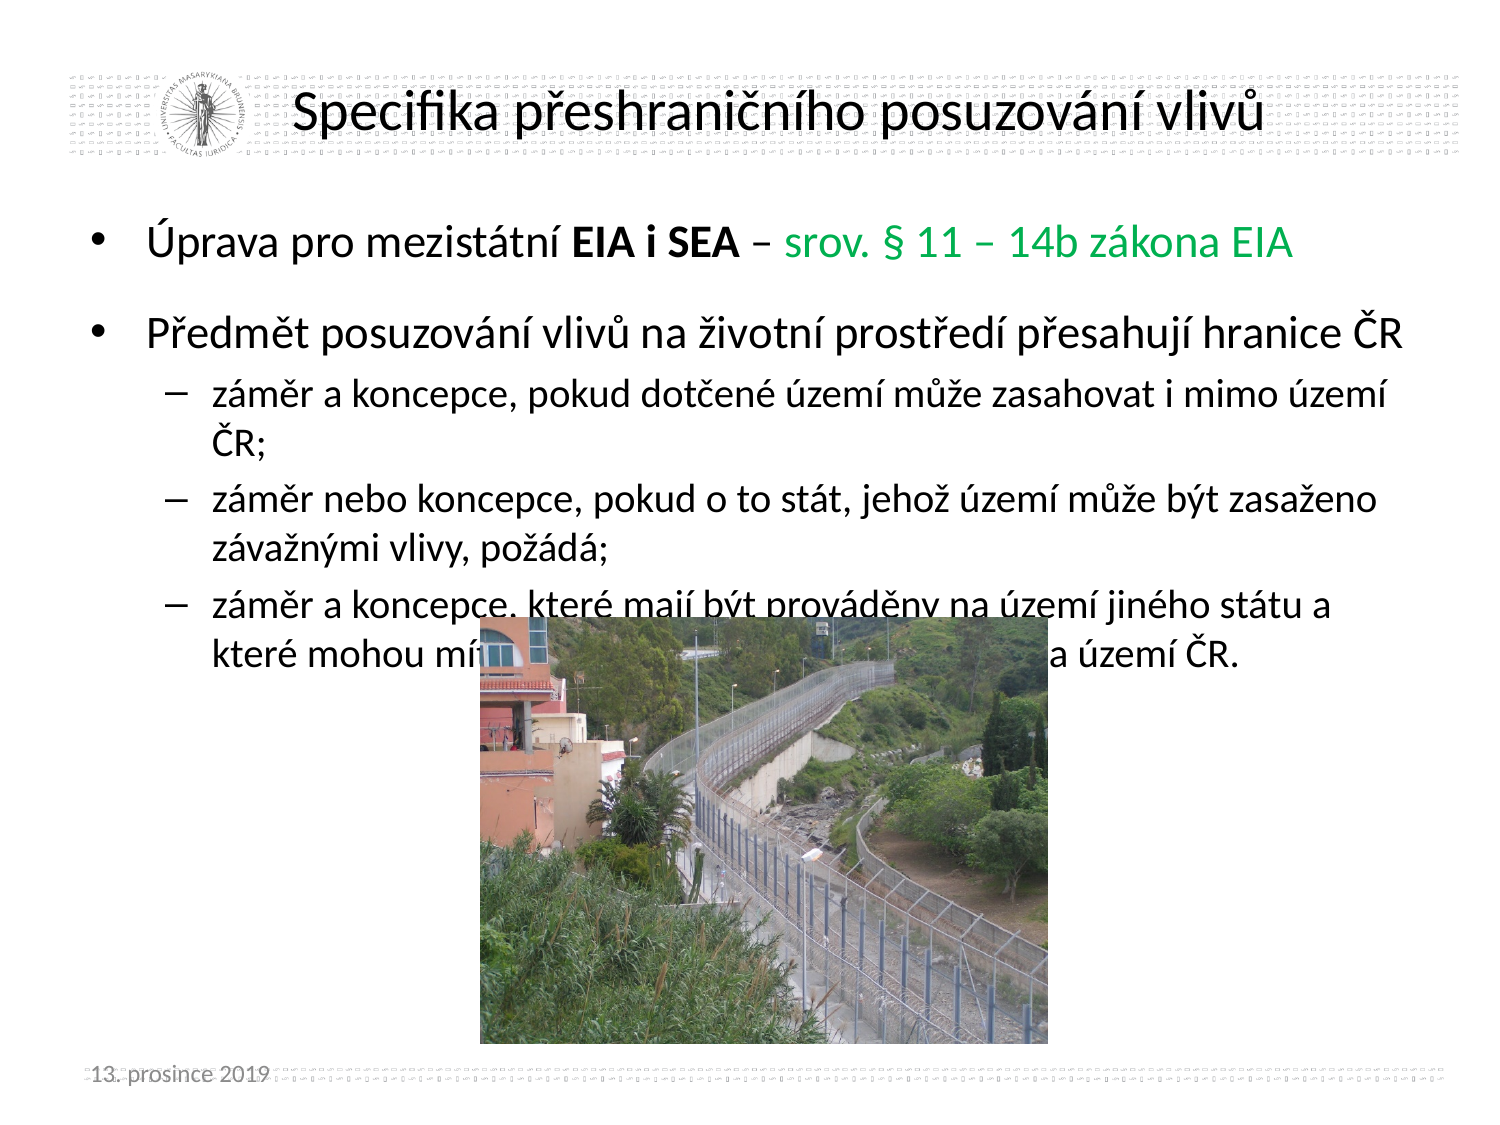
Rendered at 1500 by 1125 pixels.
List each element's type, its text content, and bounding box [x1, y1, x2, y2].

list Úprava pro mezistátní EIA i SEA – srov. § 11 – 14b zákona EIA Předmět posuzování vlivů na životní prostředí přesahují hranice ČR záměr a koncepce, pokud dotčené území může zasahovat i mimo území ČR; záměr nebo koncepce, pokud o to stát, jehož území může být zasaženo závažnými vlivy, požádá; záměr a koncepce, které mají být prováděny na území jiného státu a které mohou mít závažný vliv na životní prostředí na území ČR. [75, 208, 1425, 742]
picture [13, 617, 1500, 1116]
picture [0, 42, 1500, 200]
